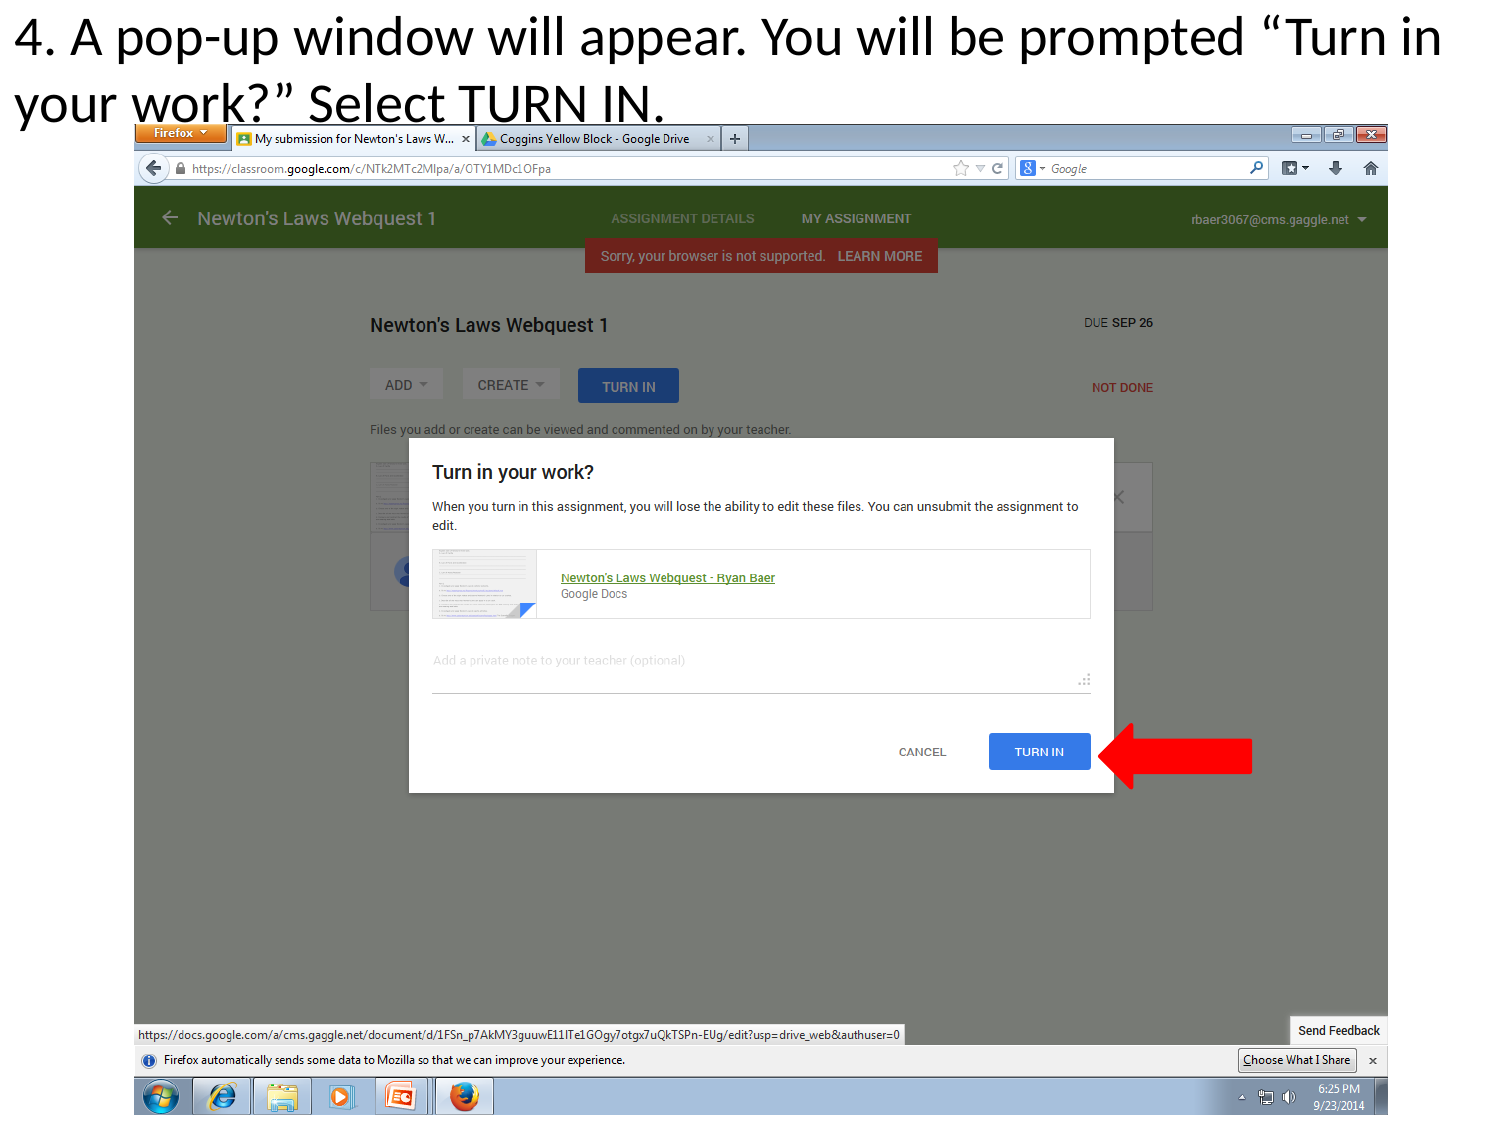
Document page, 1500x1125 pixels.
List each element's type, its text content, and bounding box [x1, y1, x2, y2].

text_box 4. A pop-up window will appear. You will be prompted “Turn in your work?” Select TURN IN. [0, 0, 1500, 142]
picture [134, 124, 1388, 1116]
